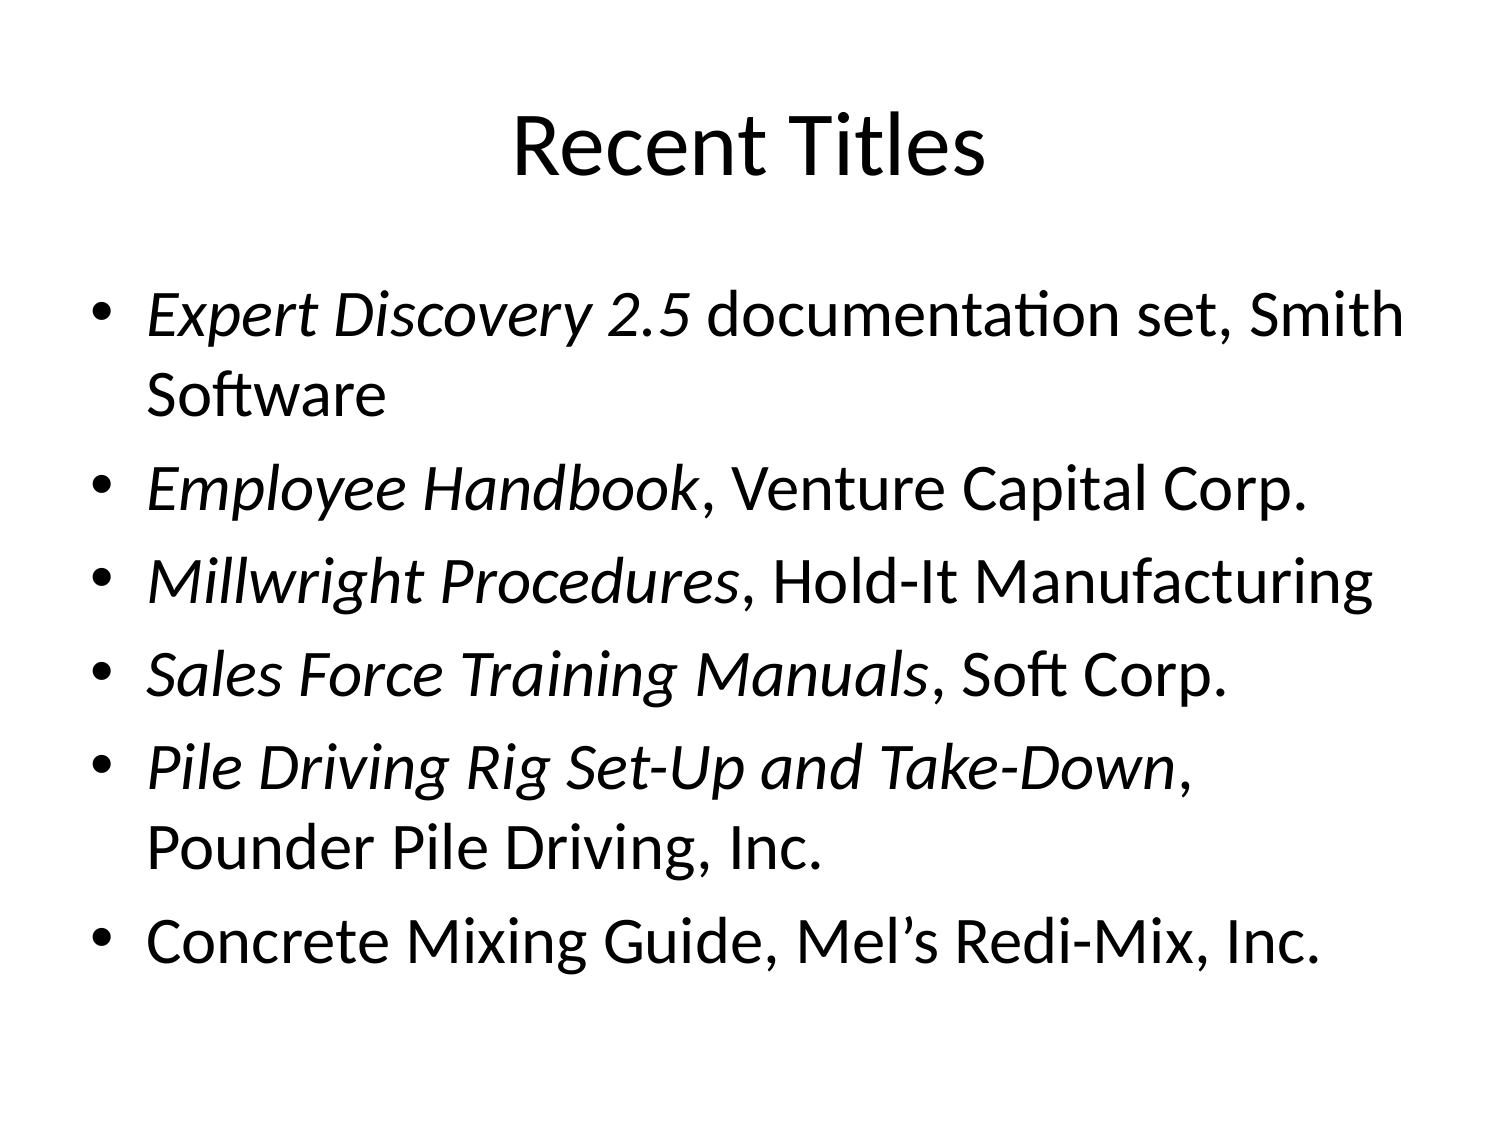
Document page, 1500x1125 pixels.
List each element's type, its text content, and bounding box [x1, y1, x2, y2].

title Recent Titles [75, 45, 1425, 233]
list Expert Discovery 2.5 documentation set, Smith Software Employee Handbook, Venture Capital Corp. Millwright Procedures, Hold-It Manufacturing Sales Force Training Manuals, Soft Corp. Pile Driving Rig Set-Up and Take-Down, Pounder Pile Driving, Inc. Concrete Mixing Guide, Mel’s Redi-Mix, Inc. [75, 262, 1425, 1005]
